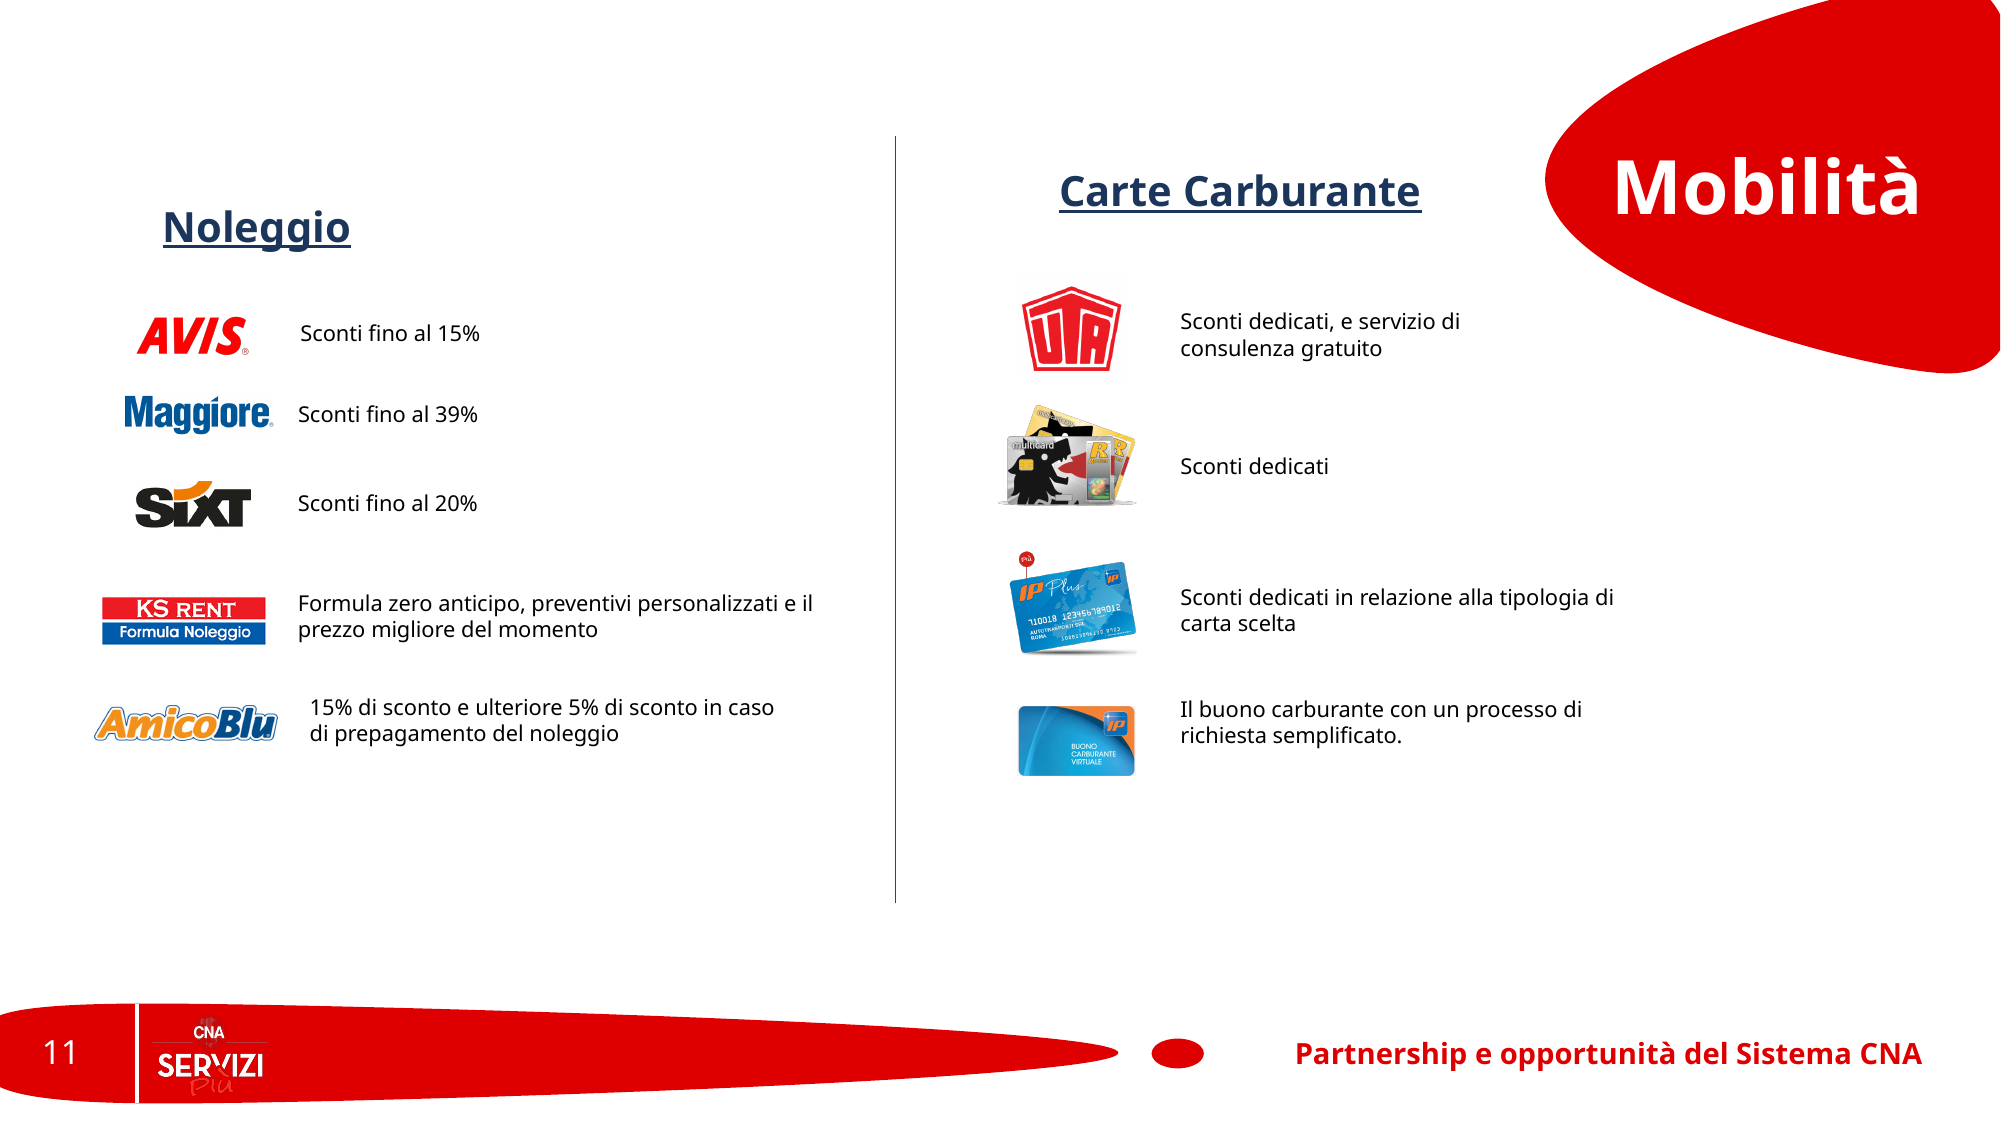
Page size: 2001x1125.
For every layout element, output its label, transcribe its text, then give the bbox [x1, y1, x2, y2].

text_box Il buono carburante con un processo di richiesta semplificato. [1165, 687, 1613, 755]
text_box 15% di sconto e ulteriore 5% di sconto in caso di prepagamento del noleggio [294, 686, 810, 754]
picture [131, 474, 255, 535]
picture [994, 400, 1142, 511]
text_box Noleggio [147, 193, 392, 258]
picture [149, 1003, 271, 1104]
text_box Sconti fino al 20% [283, 481, 556, 523]
text_box Sconti dedicati in relazione alla tipologia di carta scelta [1165, 575, 1665, 643]
text_box Sconti dedicati [1165, 445, 1613, 487]
picture [98, 594, 268, 647]
slide_number 11 [12, 1023, 110, 1084]
text_box Sconti fino al 39% [283, 393, 584, 435]
text_box Sconti fino al 15% [285, 311, 584, 353]
picture [123, 393, 275, 439]
text_box Sconti dedicati, e servizio di consulenza gratuito [1165, 300, 1516, 368]
title Mobilità [1584, 140, 1951, 240]
picture [1017, 706, 1136, 776]
picture [1017, 274, 1126, 383]
picture [1004, 541, 1137, 661]
text_box Formula zero anticipo, preventivi personalizzati e il prezzo migliore del momento [283, 581, 832, 650]
picture [132, 312, 253, 360]
text_box Carte Carburante [1044, 157, 1471, 223]
picture [94, 705, 278, 741]
